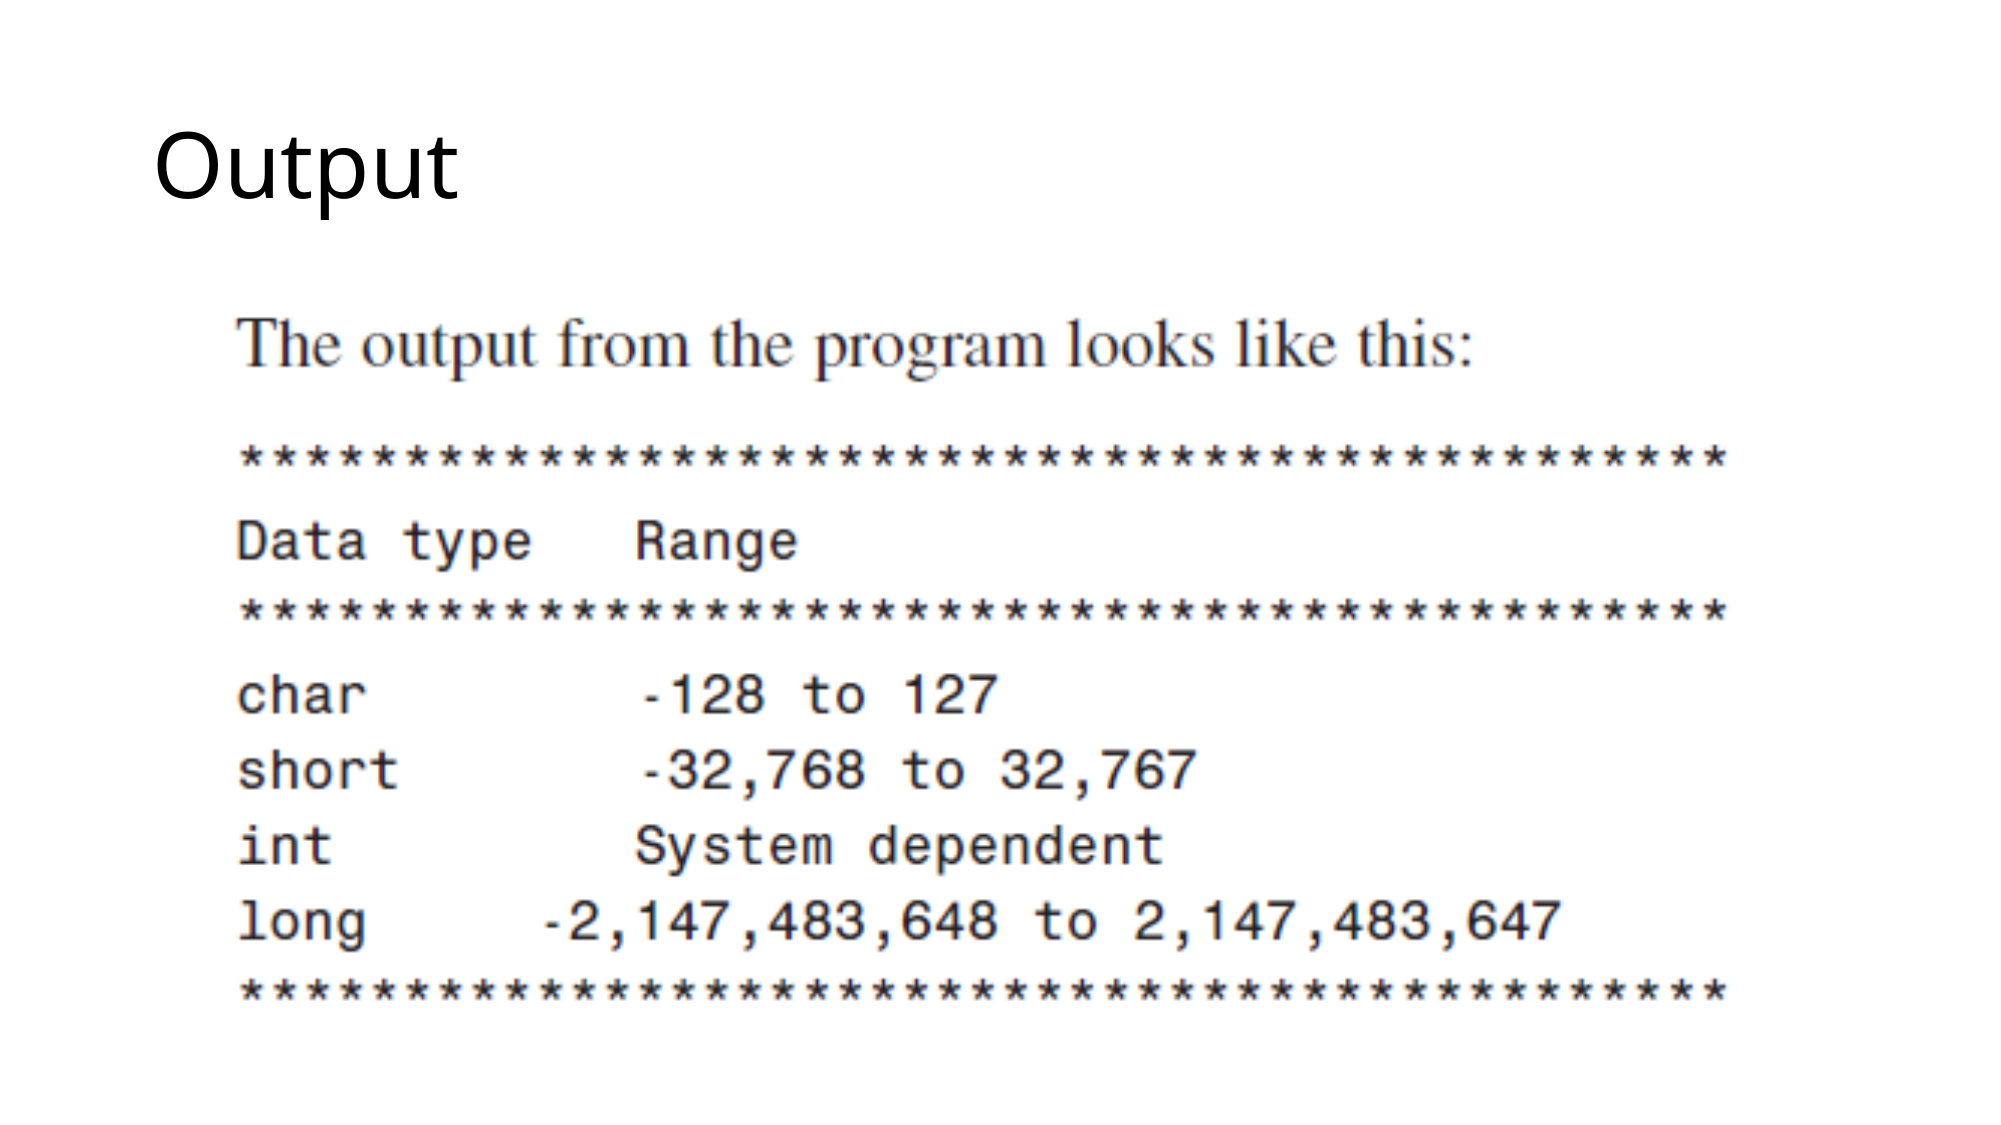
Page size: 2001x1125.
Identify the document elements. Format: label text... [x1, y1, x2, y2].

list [156, 277, 1832, 1031]
title Output [137, 59, 1863, 278]
